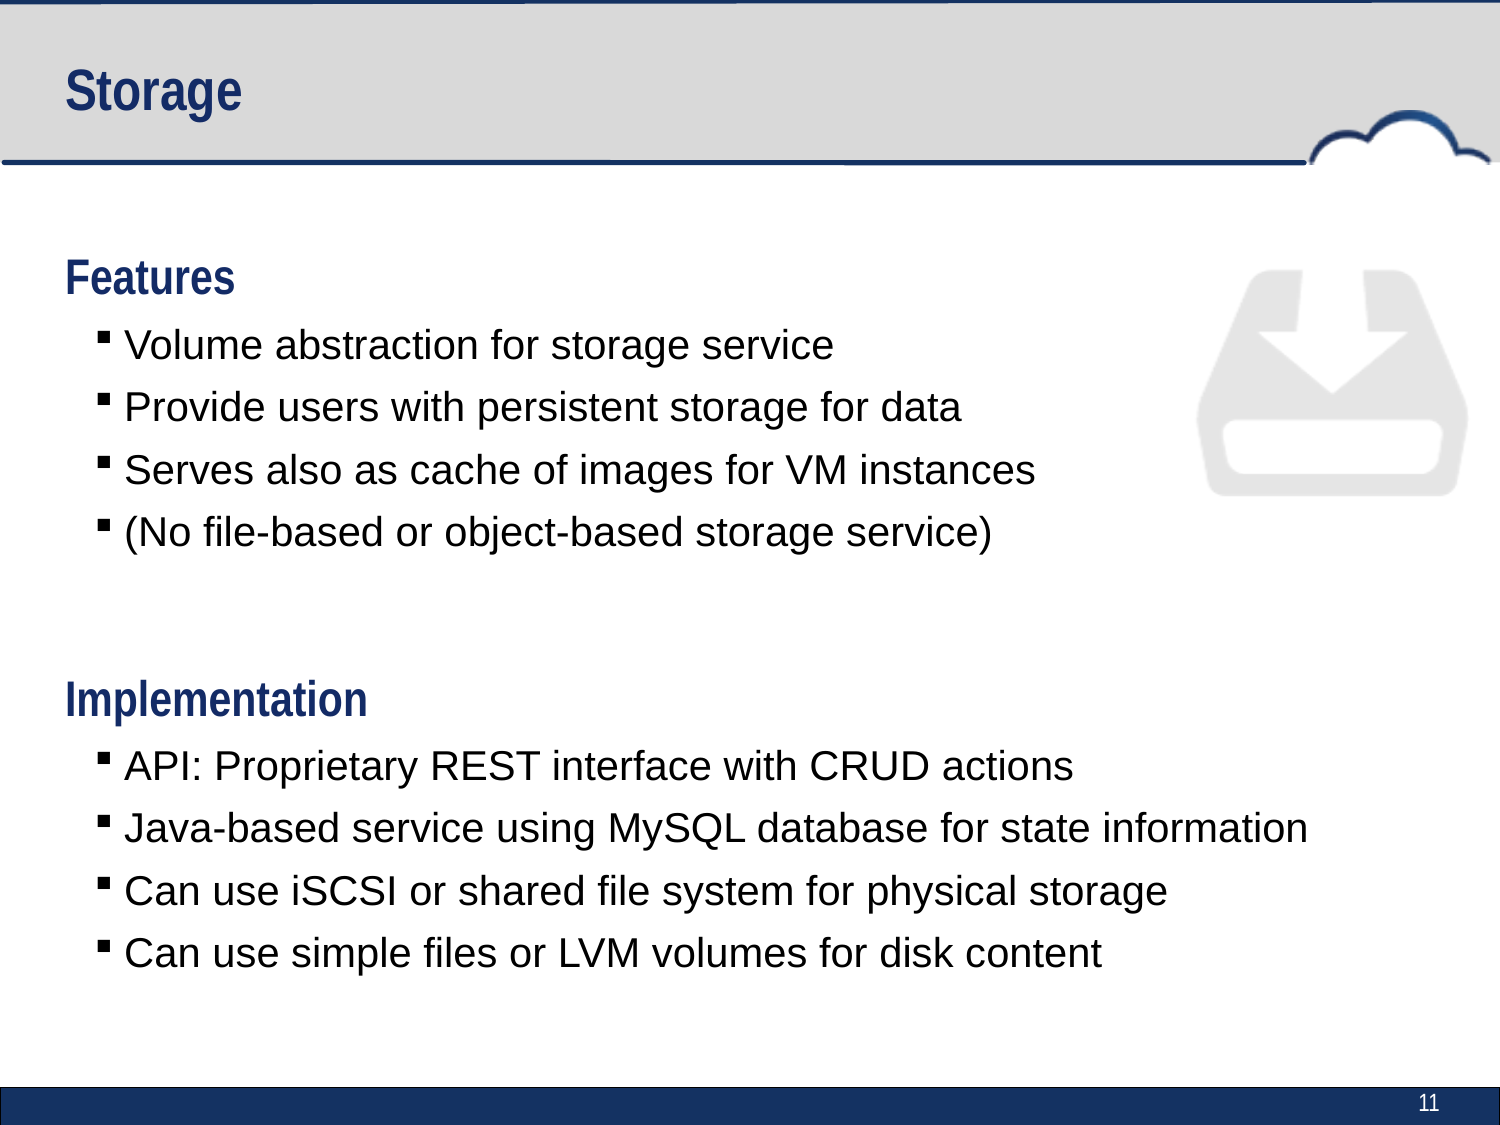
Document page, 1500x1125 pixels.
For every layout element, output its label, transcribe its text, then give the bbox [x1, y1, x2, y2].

picture [1168, 81, 1500, 689]
list Features Volume abstraction for storage service Provide users with persistent storage for data Serves also as cache of images for VM instances (No file-based or object-based storage service) Implementation API: Proprietary REST interface with CRUD actions Java-based service using MySQL database for state information Can use iSCSI or shared file system for physical storage Can use simple files or LVM volumes for disk content [49, 237, 1451, 1076]
title Storage [49, 12, 1301, 163]
